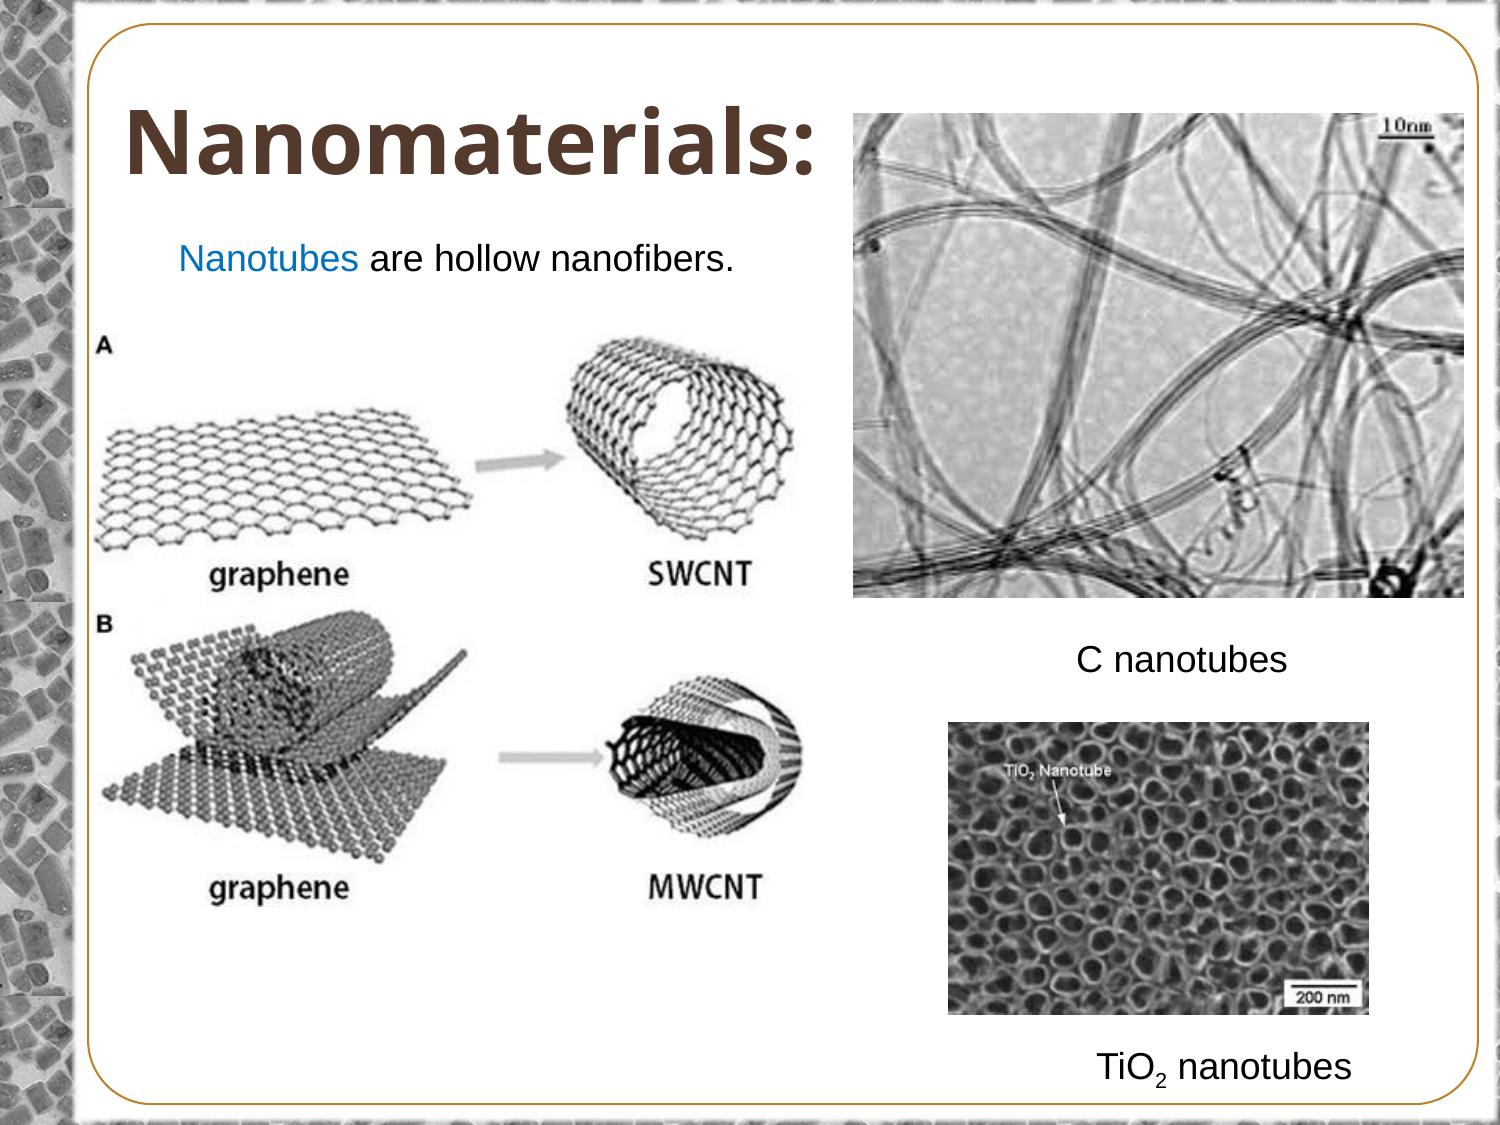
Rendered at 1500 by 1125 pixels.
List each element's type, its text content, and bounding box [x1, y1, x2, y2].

picture [93, 334, 804, 907]
text_box C nanotubes [1061, 627, 1303, 687]
text_box Nanotubes are hollow nanofibers. [163, 226, 853, 287]
picture [853, 113, 1464, 598]
text_box TiO2 nanotubes [1081, 1034, 1368, 1101]
title Nanomaterials: [108, 45, 1466, 233]
text_box [0, 0, 72, 1125]
picture [948, 722, 1369, 1015]
